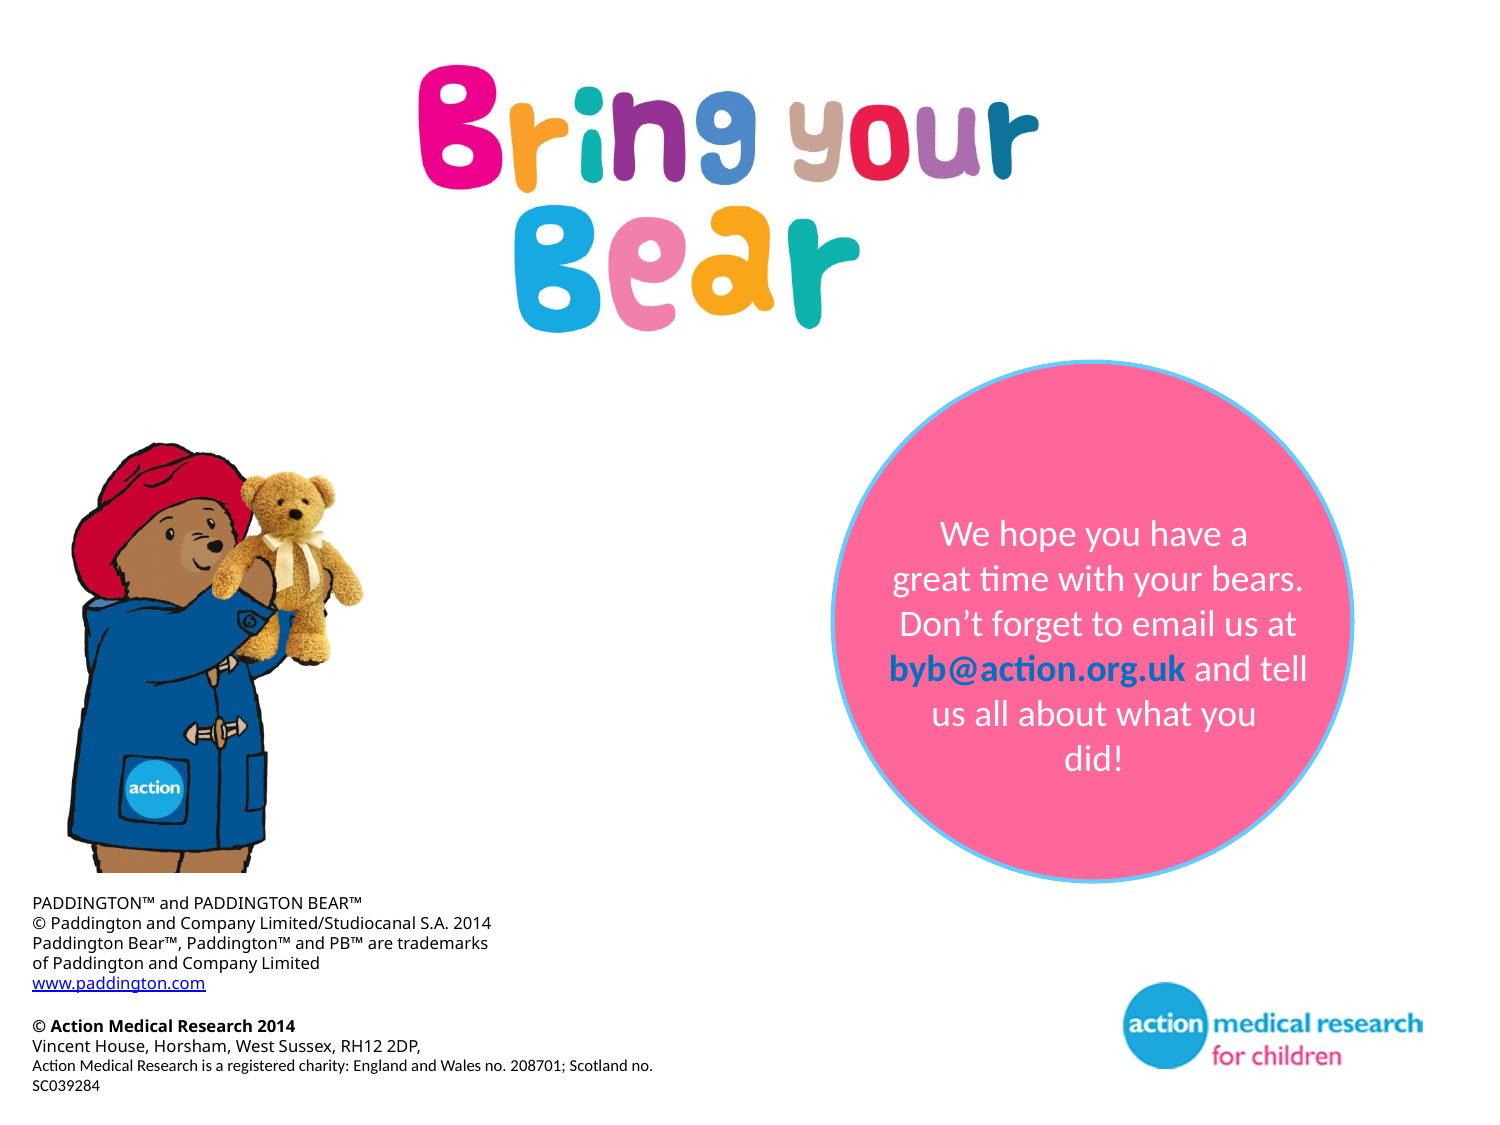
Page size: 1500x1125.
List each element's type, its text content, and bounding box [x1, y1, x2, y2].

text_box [832, 361, 1353, 882]
picture [1077, 965, 1454, 1087]
picture [52, 408, 385, 873]
text_box PADDINGTON™ and PADDINGTON BEAR™ © Paddington and Company Limited/Studiocanal S.A. 2014 Paddington Bear™, Paddington™ and PB™ are trademarks of Paddington and Company Limited www.paddington.com © Action Medical Research 2014 Vincent House, Horsham, West Sussex, RH12 2DP, Action Medical Research is a registered charity: England and Wales no. 208701; Scotland no. SC039284 [17, 885, 680, 1125]
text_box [395, 54, 1070, 340]
